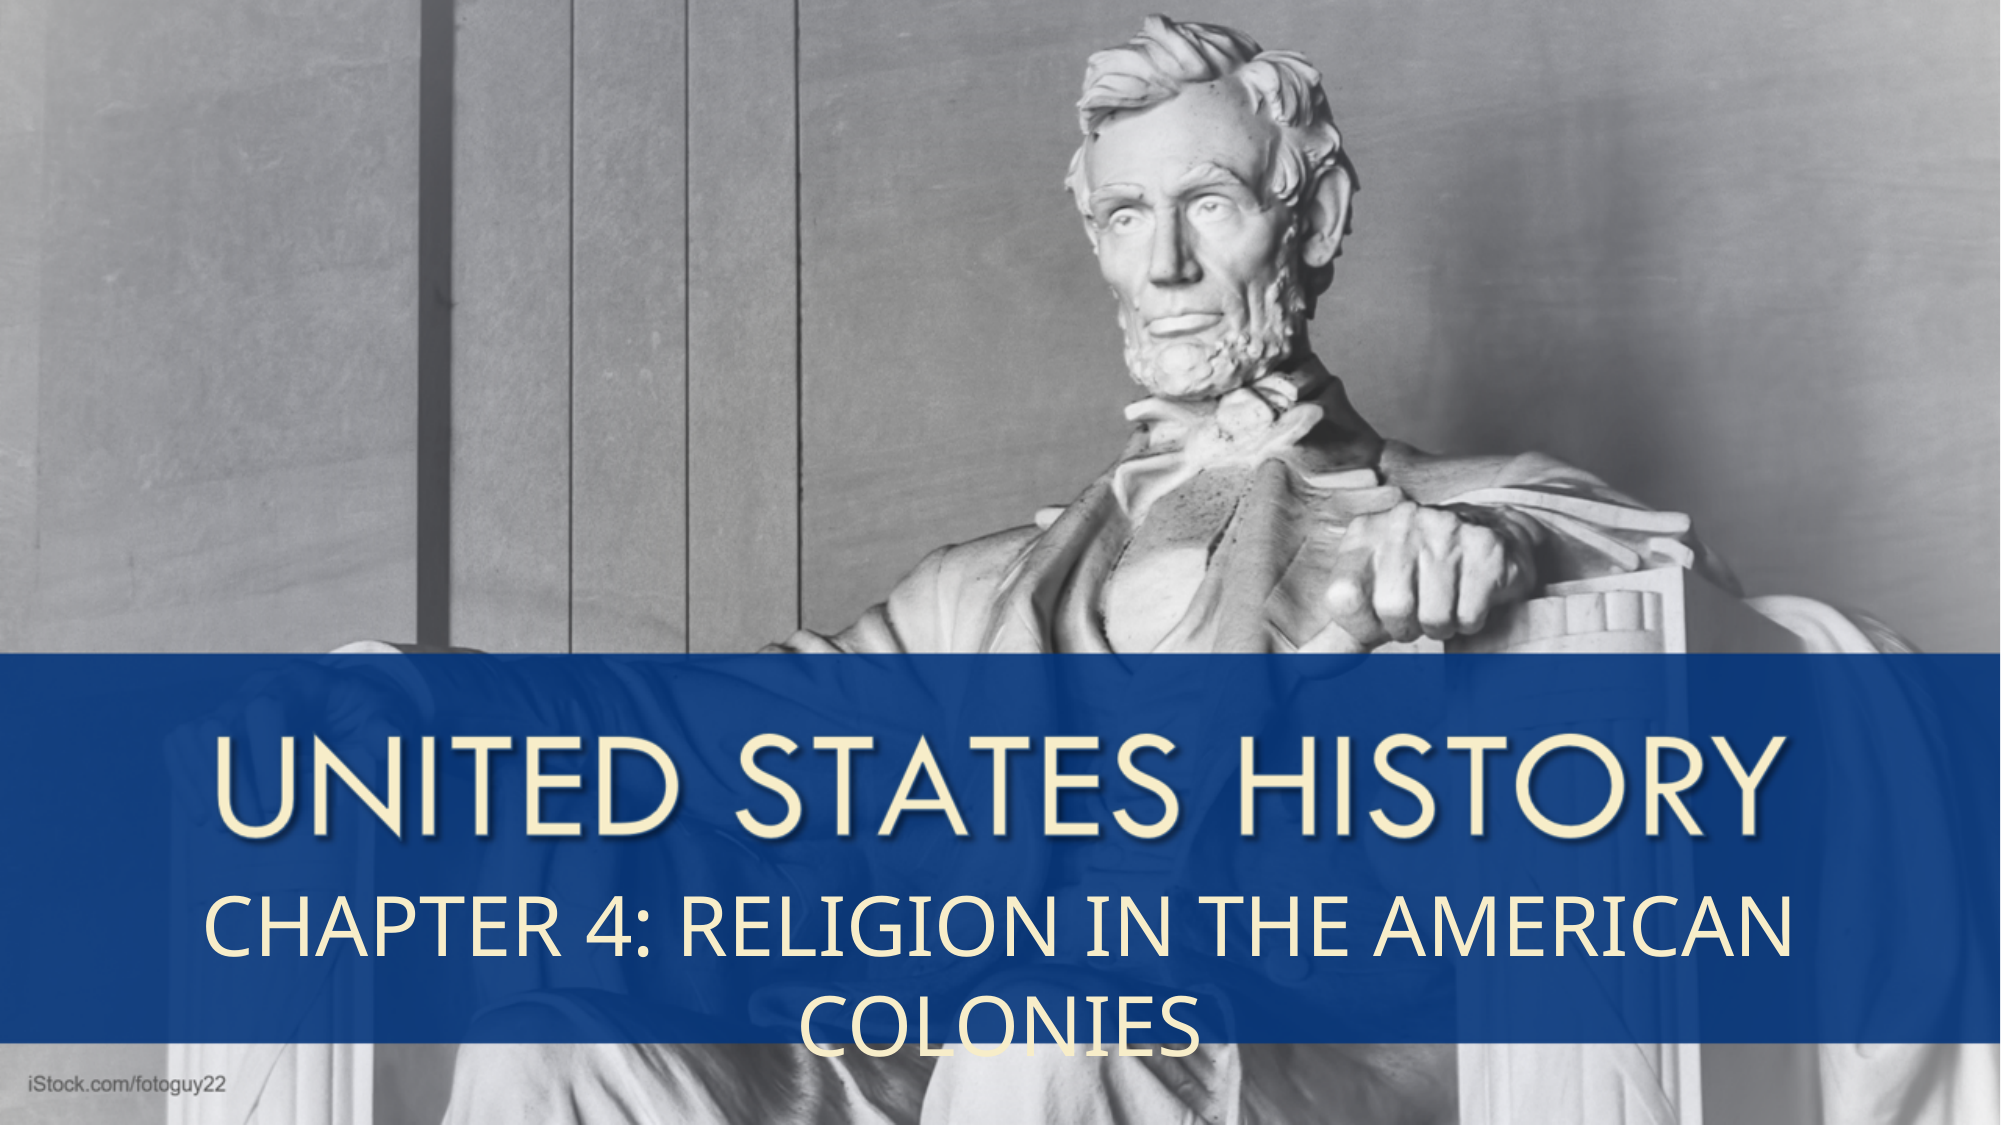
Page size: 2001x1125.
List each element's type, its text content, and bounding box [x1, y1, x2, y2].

text_box Chapter 4: Religion in the American Colonies [101, 865, 1899, 1081]
picture [0, 0, 2001, 1125]
